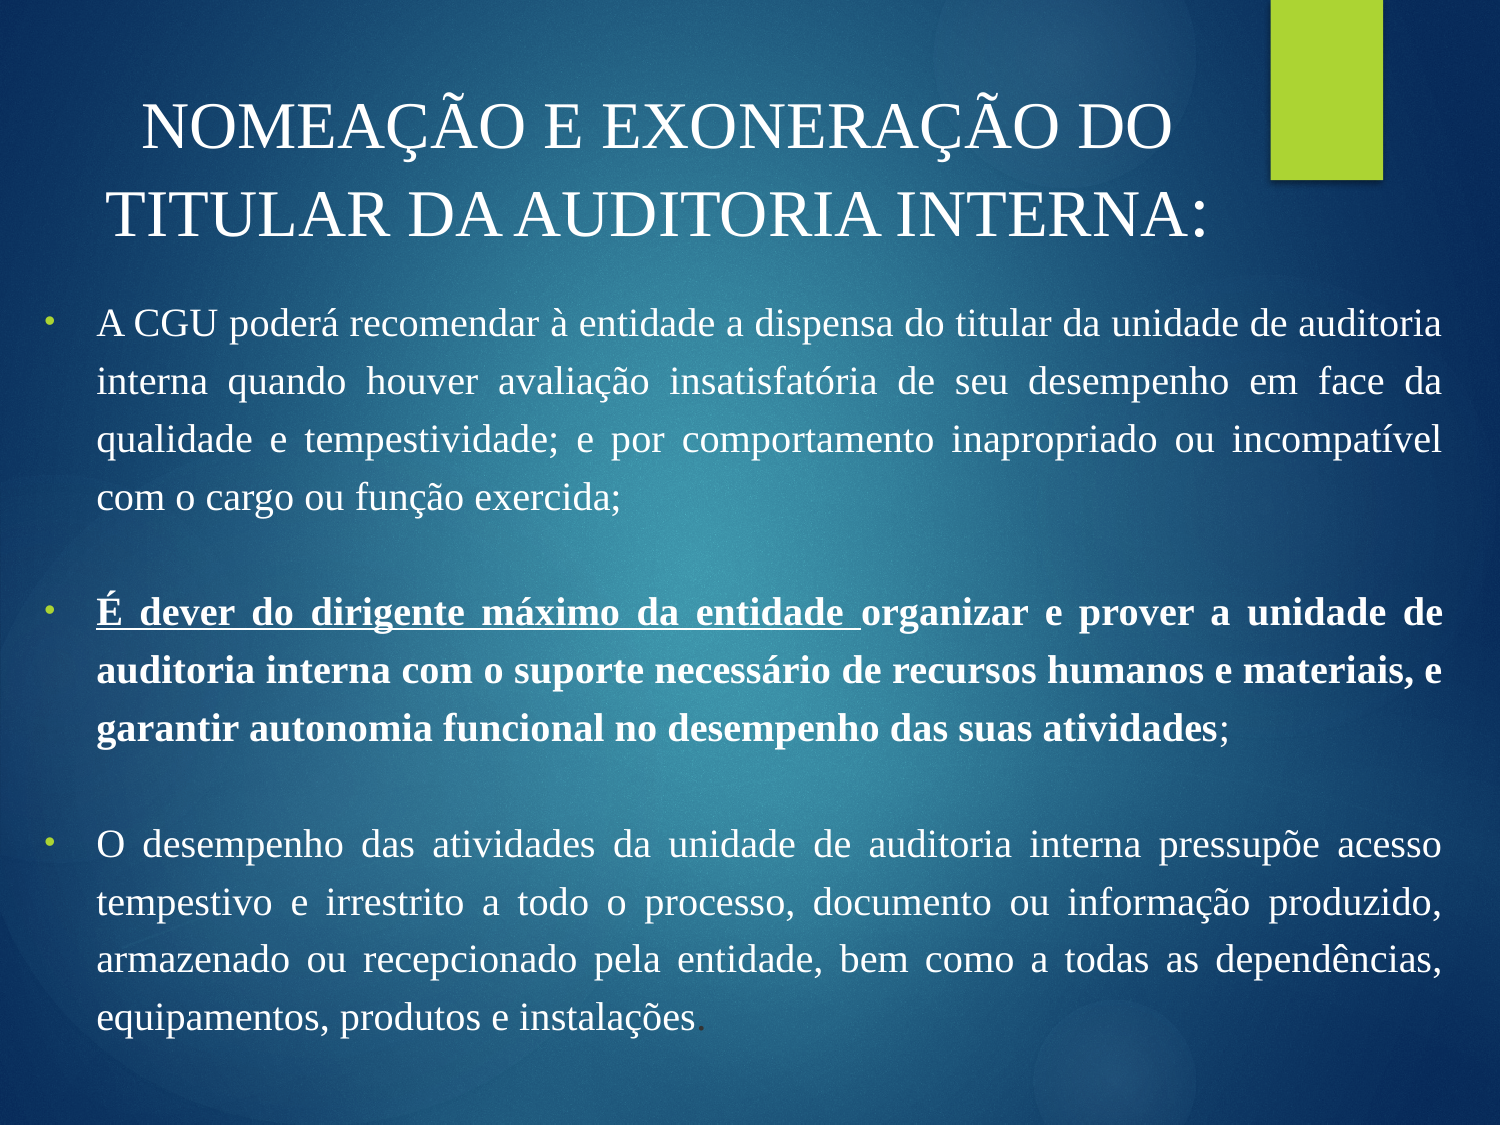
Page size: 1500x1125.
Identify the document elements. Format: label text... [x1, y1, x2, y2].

title NOMEAÇÃO E EXONERAÇÃO DO TITULAR DA AUDITORIA INTERNA: [79, 74, 1237, 278]
list A CGU poderá recomendar à entidade a dispensa do titular da unidade de auditoria interna quando houver avaliação insatisfatória de seu desempenho em face da qualidade e tempestividade; e por comportamento inapropriado ou incompatível com o cargo ou função exercida; É dever do dirigente máximo da entidade organizar e prover a unidade de auditoria interna com o suporte necessário de recursos humanos e materiais, e garantir autonomia funcional no desempenho das suas atividades; O desempenho das atividades da unidade de auditoria interna pressupõe acesso tempestivo e irrestrito a todo o processo, documento ou informação produzido, armazenado ou recepcionado pela entidade, bem como a todas as dependências, equipamentos, produtos e instalações. [29, 278, 1459, 1083]
